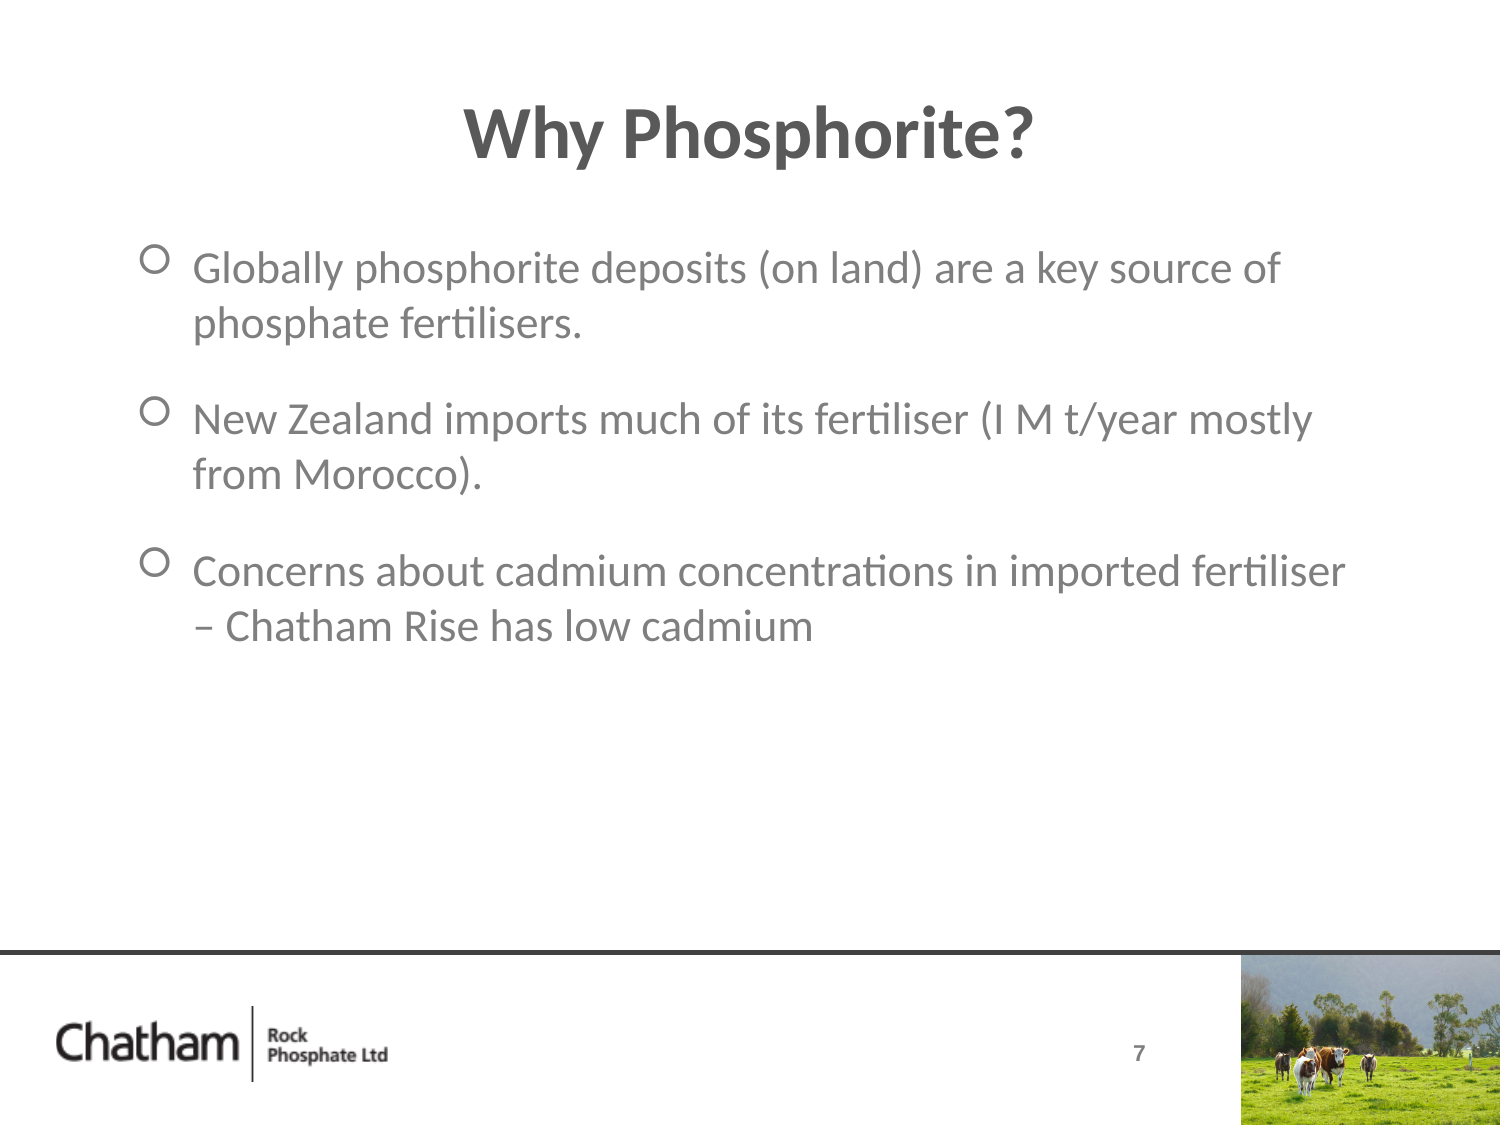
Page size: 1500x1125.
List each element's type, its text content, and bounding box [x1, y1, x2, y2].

picture [1241, 955, 1500, 1125]
slide_number 7 [1095, 1021, 1184, 1082]
title Why Phosphorite? [75, 51, 1425, 207]
list Globally phosphorite deposits (on land) are a key source of phosphate fertilisers. New Zealand imports much of its fertiliser (I M t/year mostly from Morocco). Concerns about cadmium concentrations in imported fertiliser – Chatham Rise has low cadmium [121, 229, 1379, 886]
